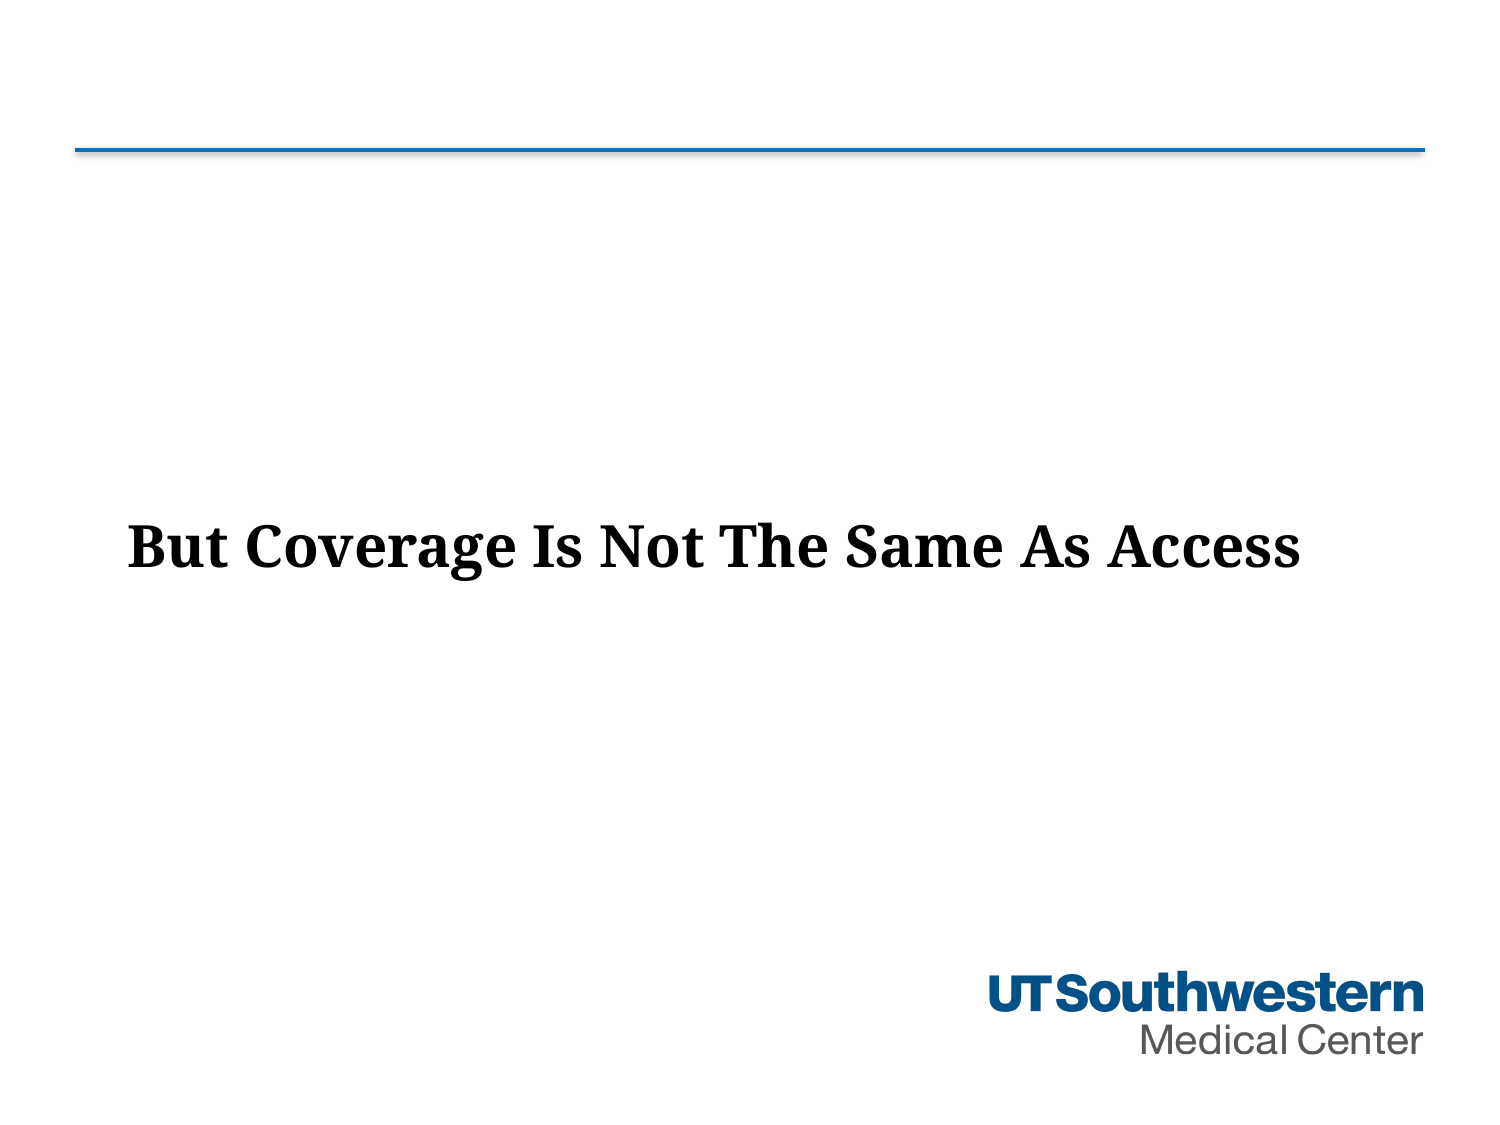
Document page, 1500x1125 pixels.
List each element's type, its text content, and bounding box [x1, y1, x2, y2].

title But Coverage Is Not The Same As Access [112, 512, 1388, 588]
picture [962, 949, 1450, 1084]
